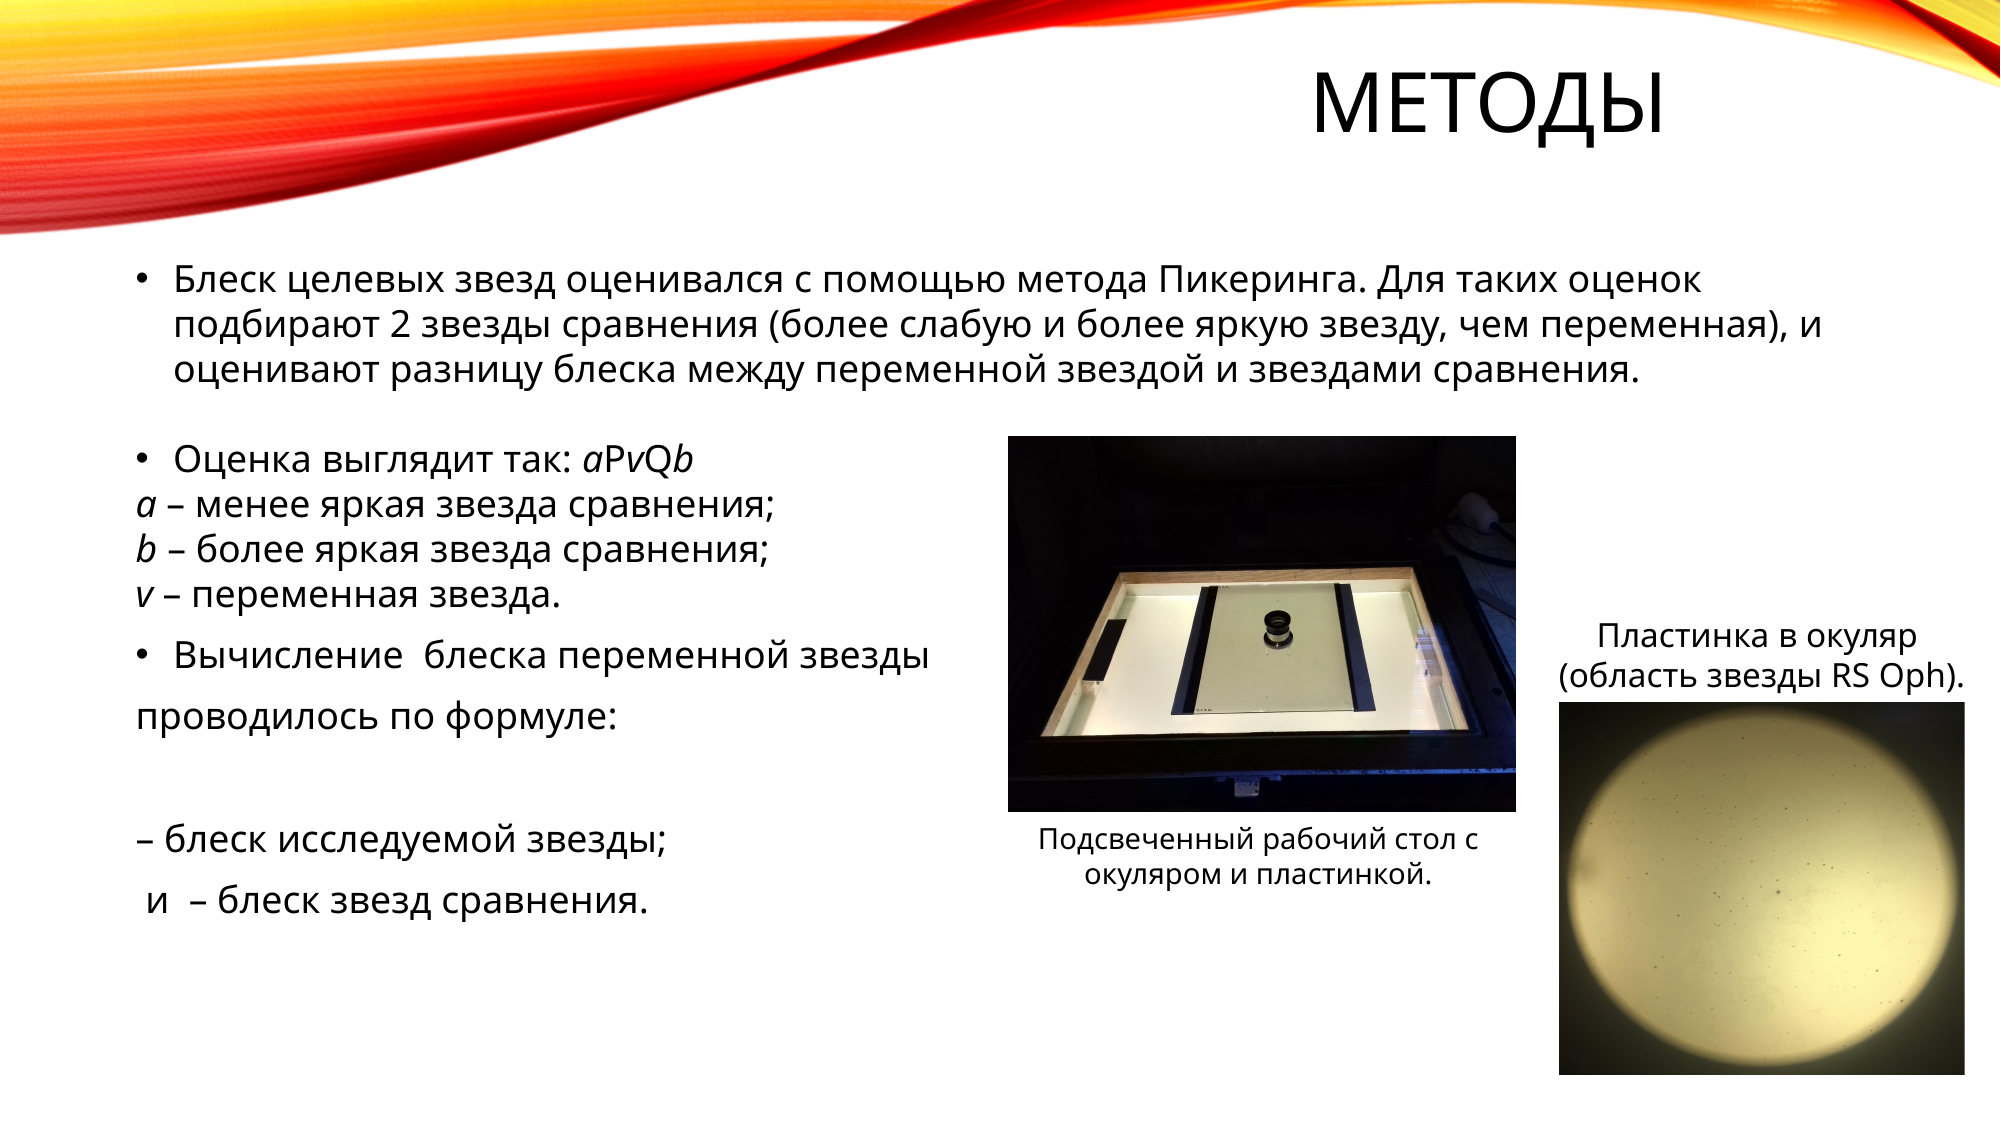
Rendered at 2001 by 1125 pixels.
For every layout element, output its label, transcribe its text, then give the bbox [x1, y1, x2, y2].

picture [0, 0, 2000, 237]
picture [1007, 436, 1517, 812]
title методы [1280, 0, 1683, 213]
picture [1558, 702, 1965, 1075]
text_box Пластинка в окуляр (область звезды RS Oph). [1517, 606, 2000, 702]
text_box Подсвеченный рабочий стол с окуляром и пластинкой. [941, 812, 1558, 898]
